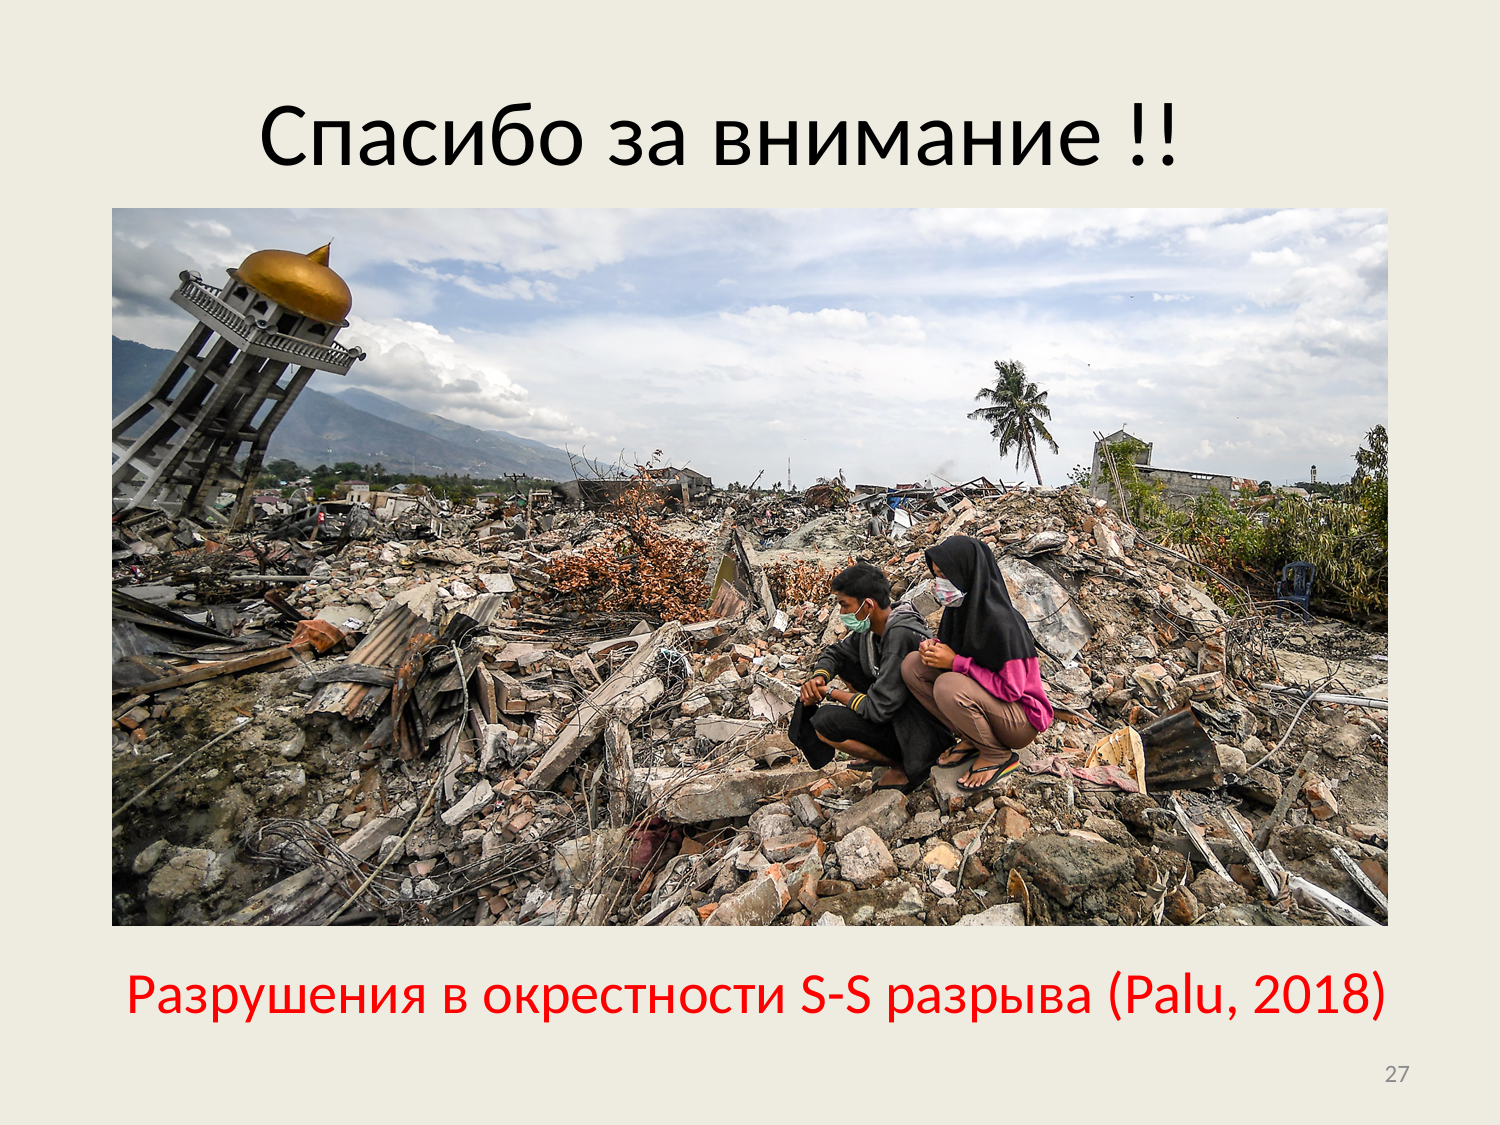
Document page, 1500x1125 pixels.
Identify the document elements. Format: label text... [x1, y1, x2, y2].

picture [111, 207, 1389, 926]
text_box Разрушения в окрестности S-S разрыва (Palu, 2018) [112, 948, 1412, 1033]
text_box Спасибо за внимание !! [88, 66, 1376, 191]
slide_number 27 [1074, 1042, 1425, 1103]
